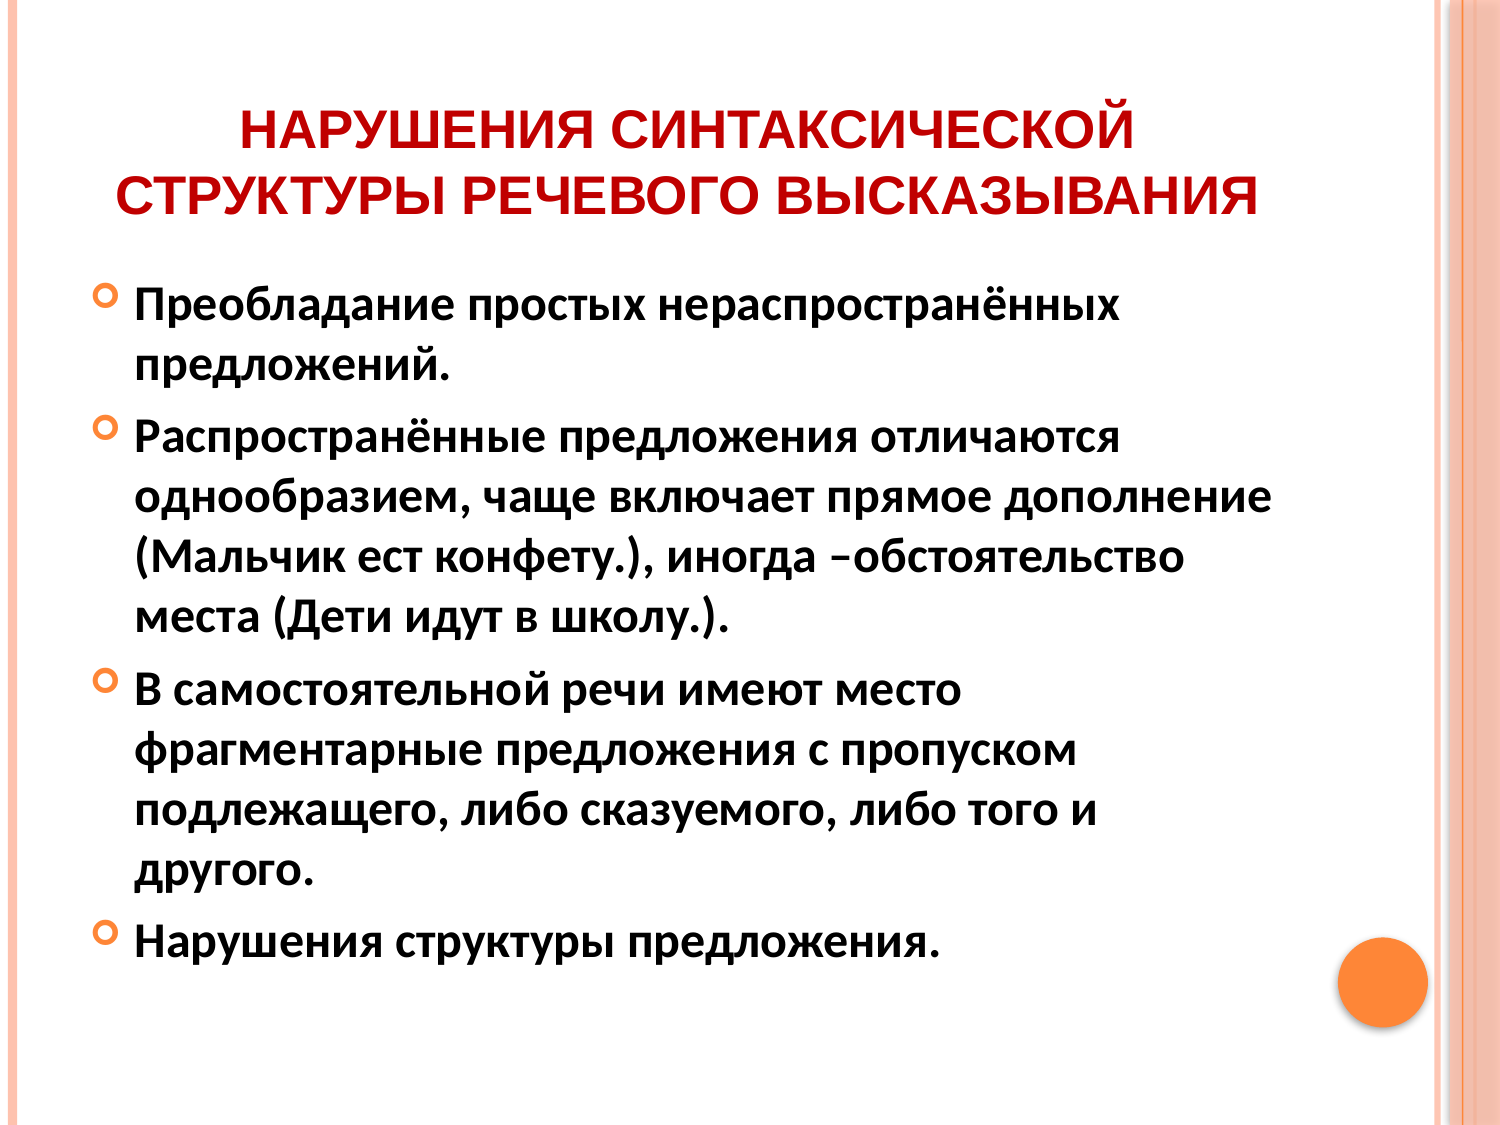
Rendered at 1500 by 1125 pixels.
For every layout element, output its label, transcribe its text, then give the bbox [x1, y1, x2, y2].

title Нарушения синтаксической структуры речевого высказывания [75, 45, 1300, 233]
list Преобладание простых нераспространённых предложений. Распространённые предложения отличаются однообразием, чаще включает прямое дополнение (Мальчик ест конфету.), иногда –обстоятельство места (Дети идут в школу.). В самостоятельной речи имеют место фрагментарные предложения с пропуском подлежащего, либо сказуемого, либо того и другого. Нарушения структуры предложения. [75, 262, 1300, 1062]
